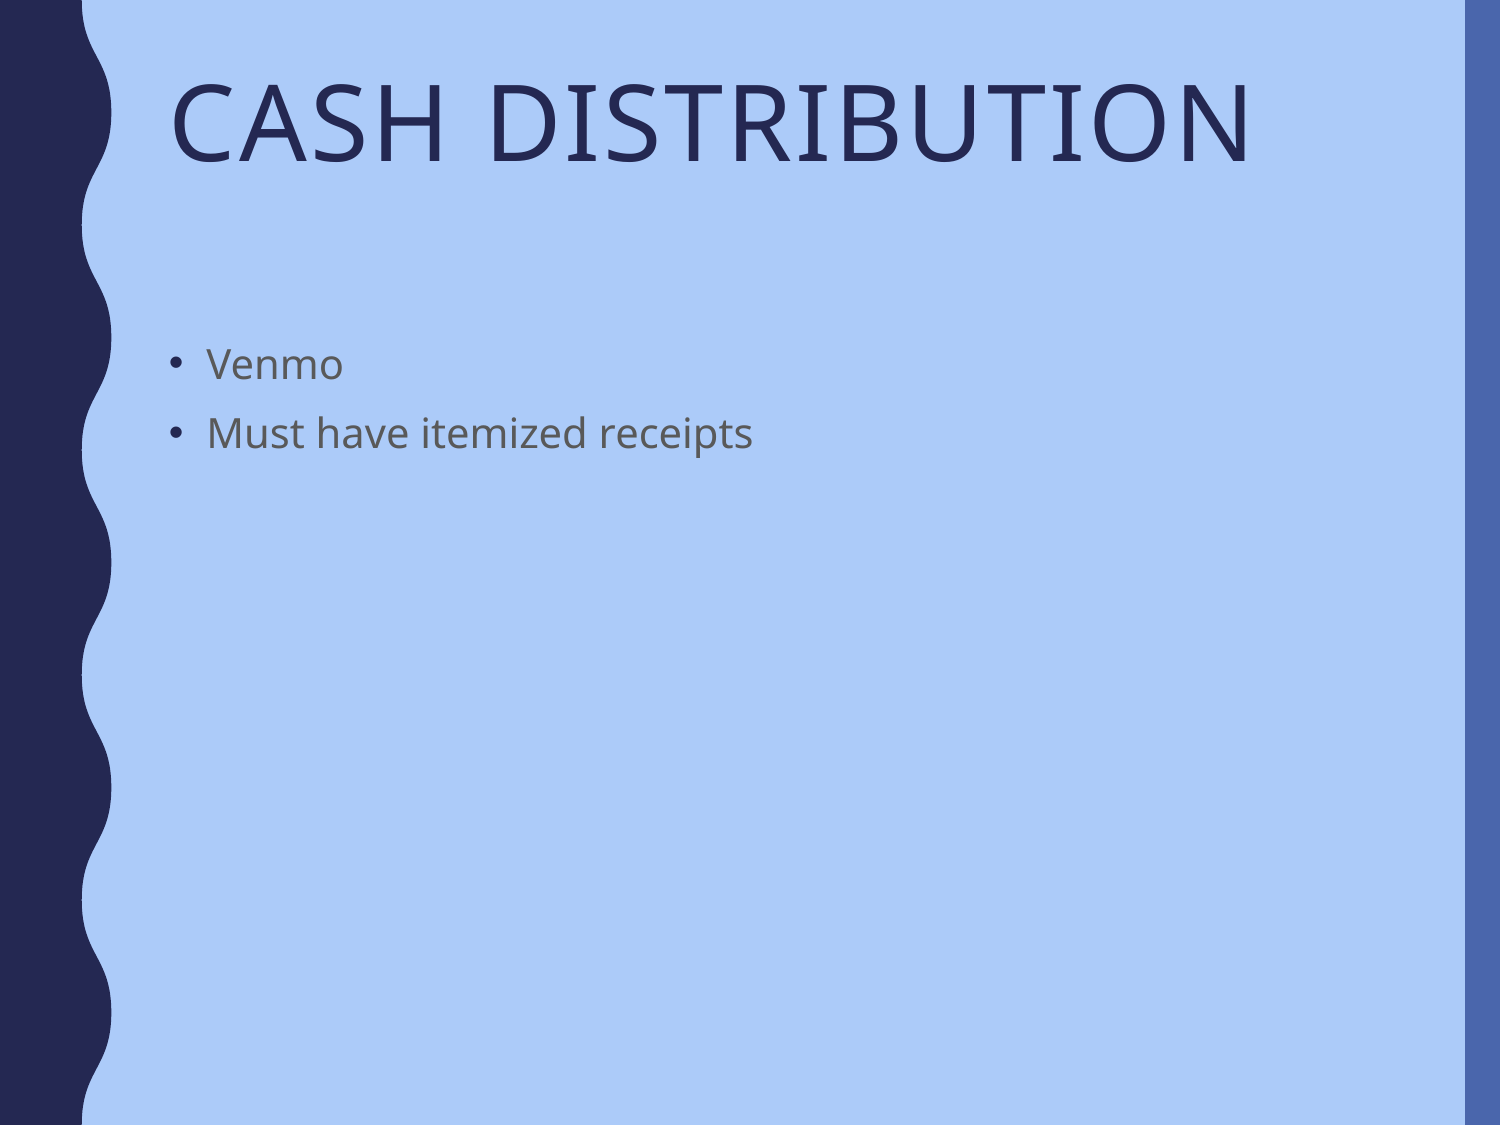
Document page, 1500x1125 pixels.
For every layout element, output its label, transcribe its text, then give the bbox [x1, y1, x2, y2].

title Cash distribution [154, 62, 1407, 308]
list Venmo Must have itemized receipts [154, 324, 1407, 915]
